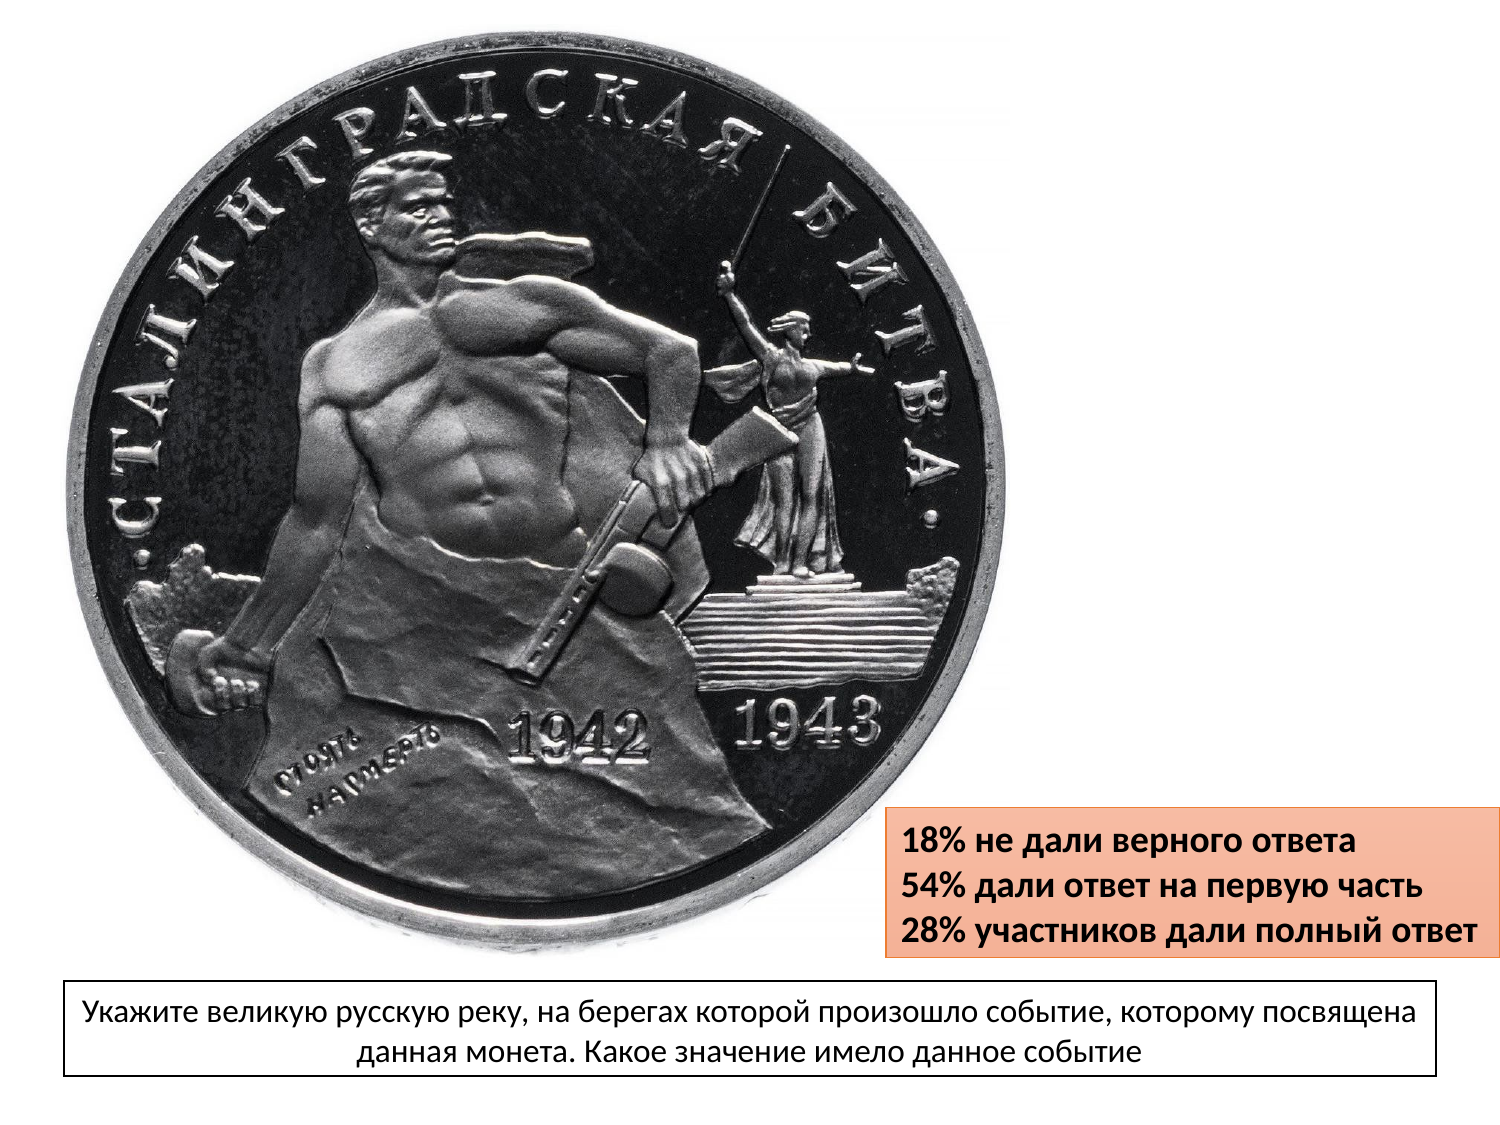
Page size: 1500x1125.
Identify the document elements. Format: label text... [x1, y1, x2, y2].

picture [0, 24, 1069, 960]
text_box 18% не дали верного ответа 54% дали ответ на первую часть 28% участников дали полный ответ [1069, 807, 1500, 958]
text_box Укажите великую русскую реку, на берегах которой произошло событие, которому посвящена данная монета. Какое значение имело данное событие [63, 980, 1437, 1077]
